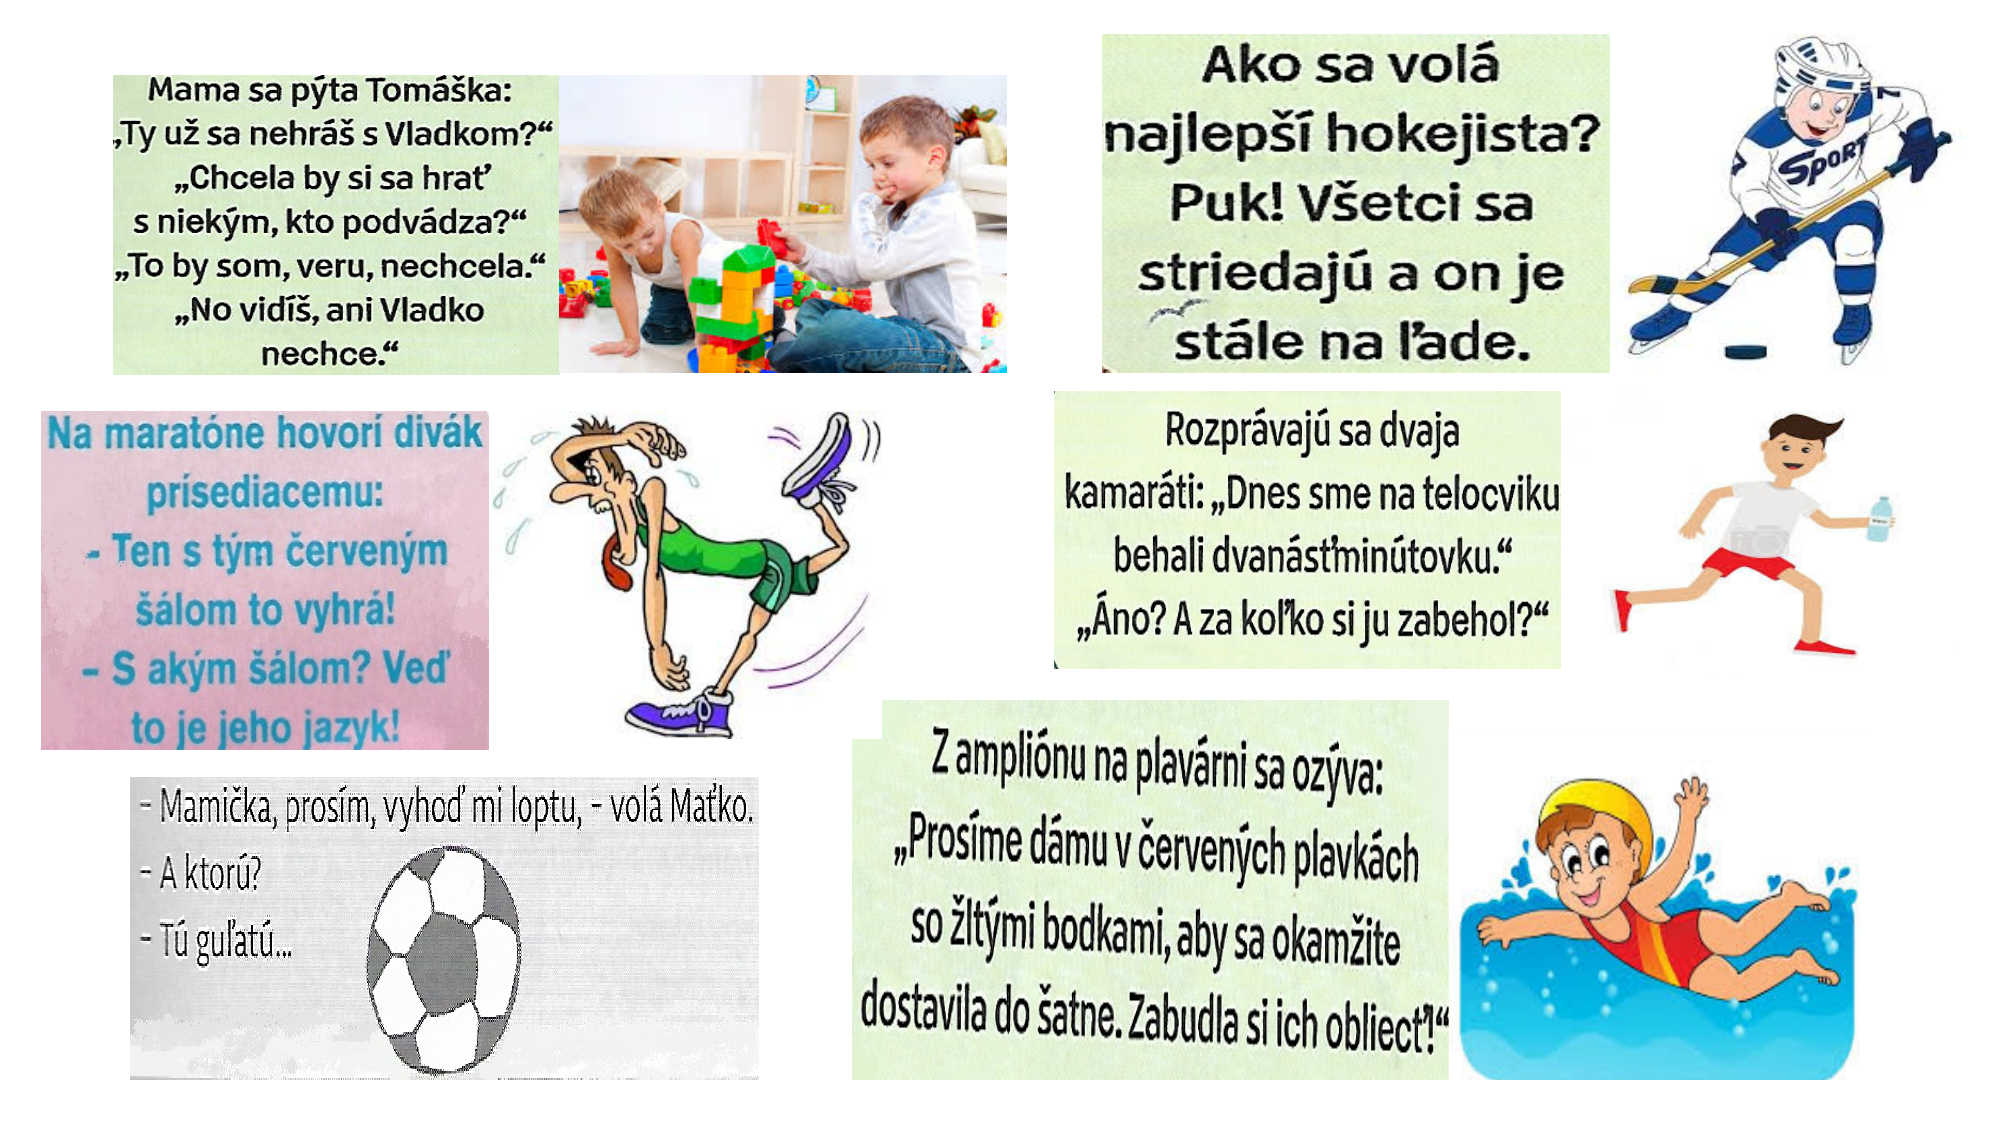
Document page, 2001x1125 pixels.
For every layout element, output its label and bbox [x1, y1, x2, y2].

picture [1102, 34, 1994, 373]
picture [112, 75, 1007, 375]
list [1053, 391, 1561, 669]
picture [492, 410, 1870, 1080]
picture [1561, 391, 1960, 676]
picture [130, 777, 759, 1080]
picture [41, 410, 489, 750]
